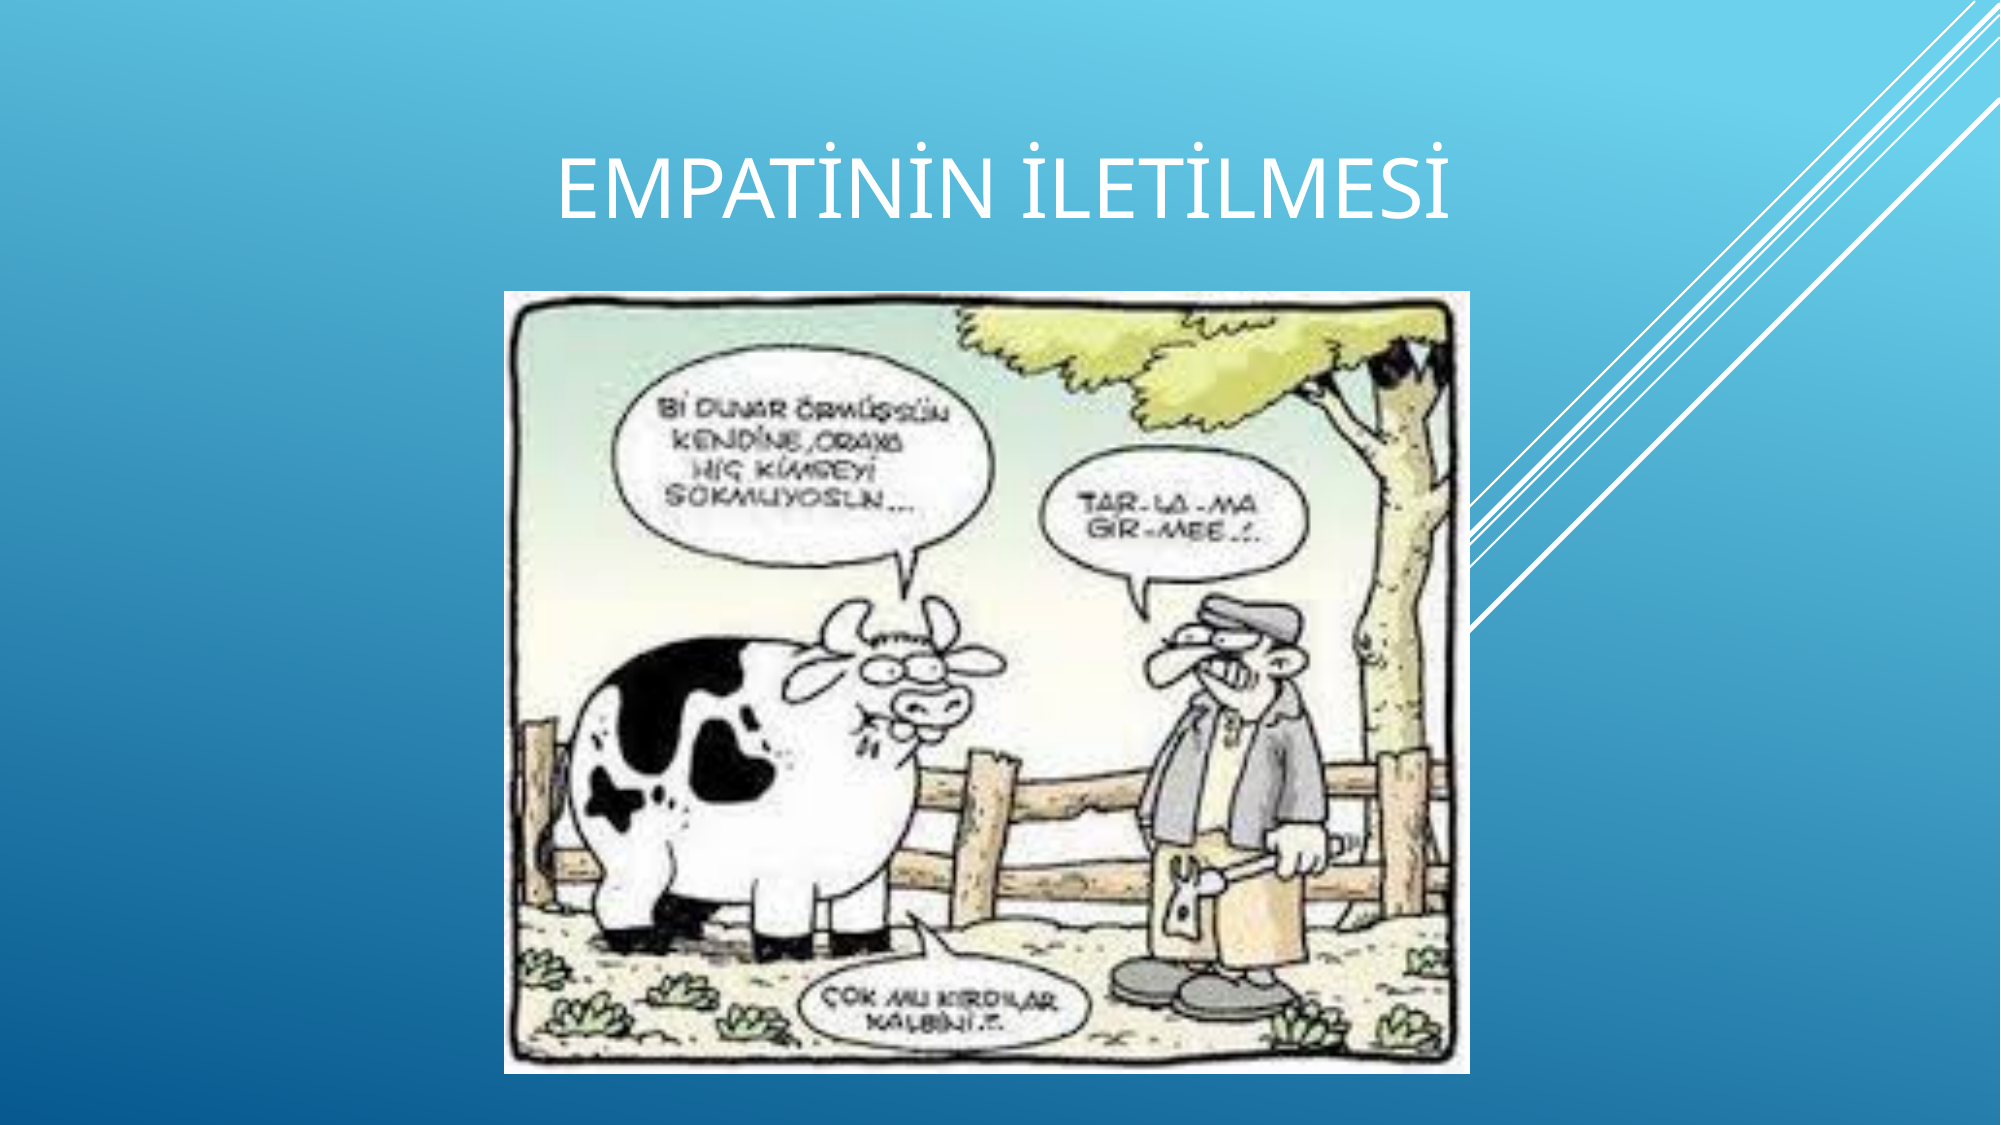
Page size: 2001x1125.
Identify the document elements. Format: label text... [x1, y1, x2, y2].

title Empatinin iletilmesi [57, 24, 1950, 244]
picture [504, 291, 1470, 1075]
